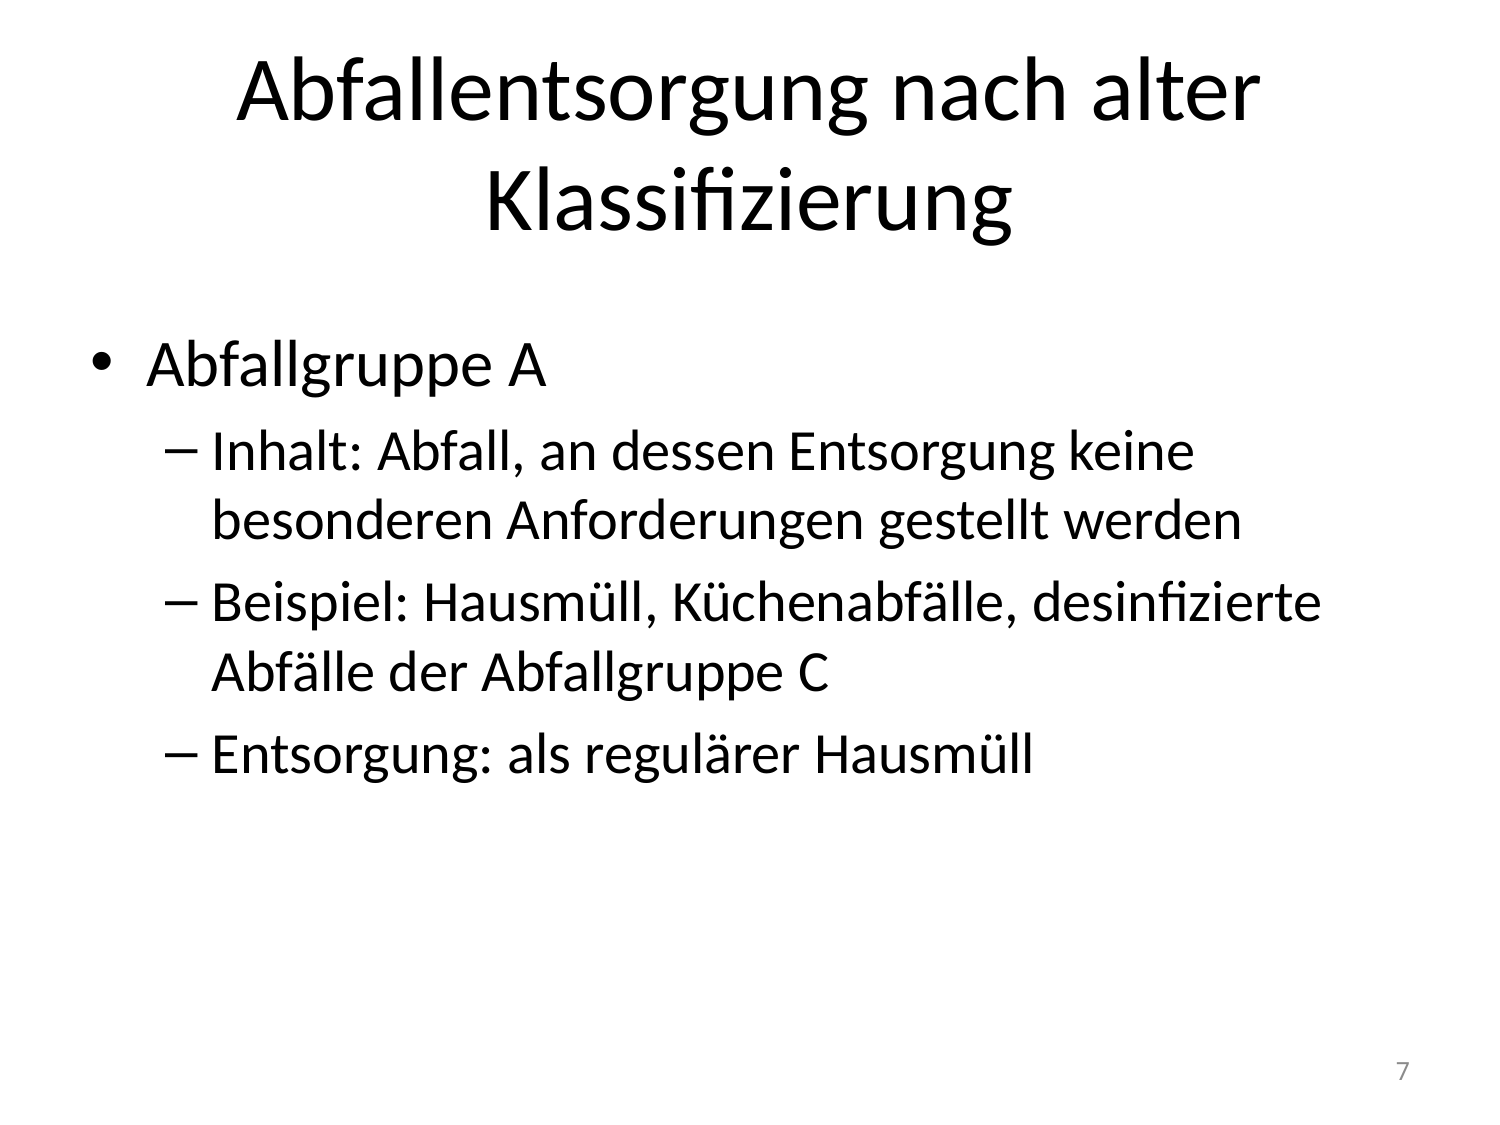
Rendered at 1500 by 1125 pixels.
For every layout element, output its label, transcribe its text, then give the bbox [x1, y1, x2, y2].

slide_number 7 [1074, 1042, 1425, 1103]
list Abfallgruppe A Inhalt: Abfall, an dessen Entsorgung keine besonderen Anforderungen gestellt werden Beispiel: Hausmüll, Küchenabfälle, desinfizierte Abfälle der Abfallgruppe C Entsorgung: als regulärer Hausmüll [75, 312, 1425, 1088]
title Abfallentsorgung nach alter Klassifizierung [75, 45, 1425, 233]
